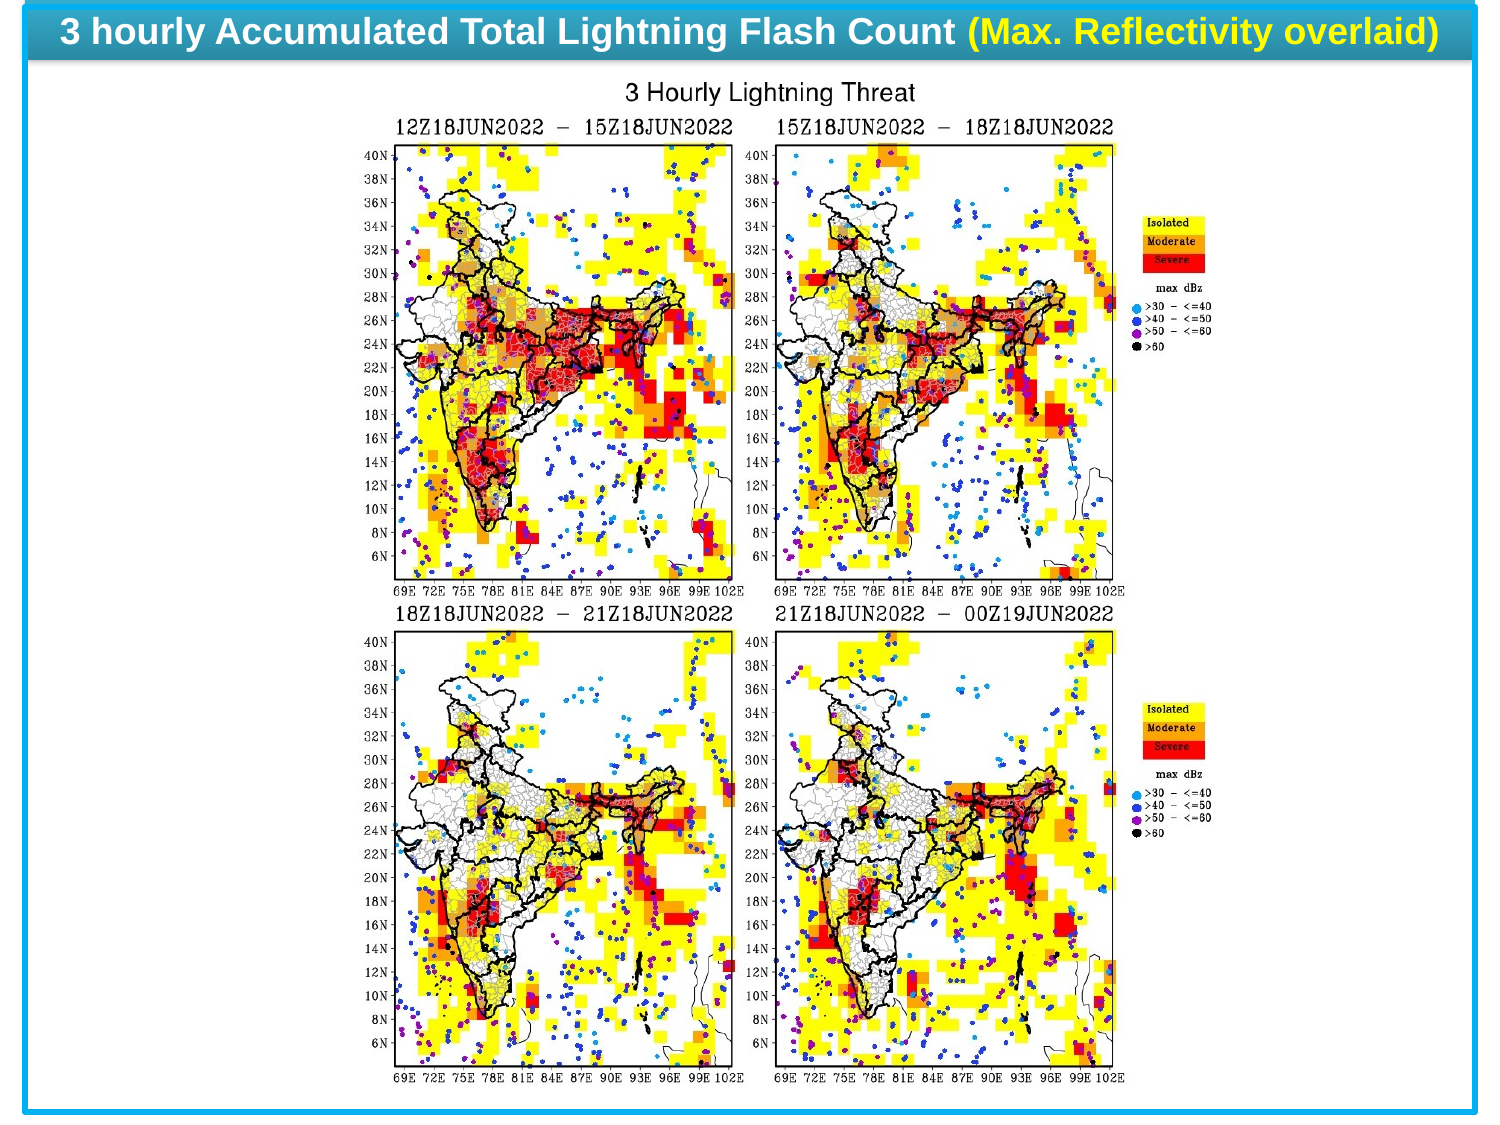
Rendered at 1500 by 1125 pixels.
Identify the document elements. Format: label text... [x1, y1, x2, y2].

picture [358, 82, 1212, 1087]
text_box 3 hourly Accumulated Total Lightning Flash Count (Max. Reflectivity overlaid) [24, 0, 1475, 5]
text_box [23, 5, 1477, 1114]
